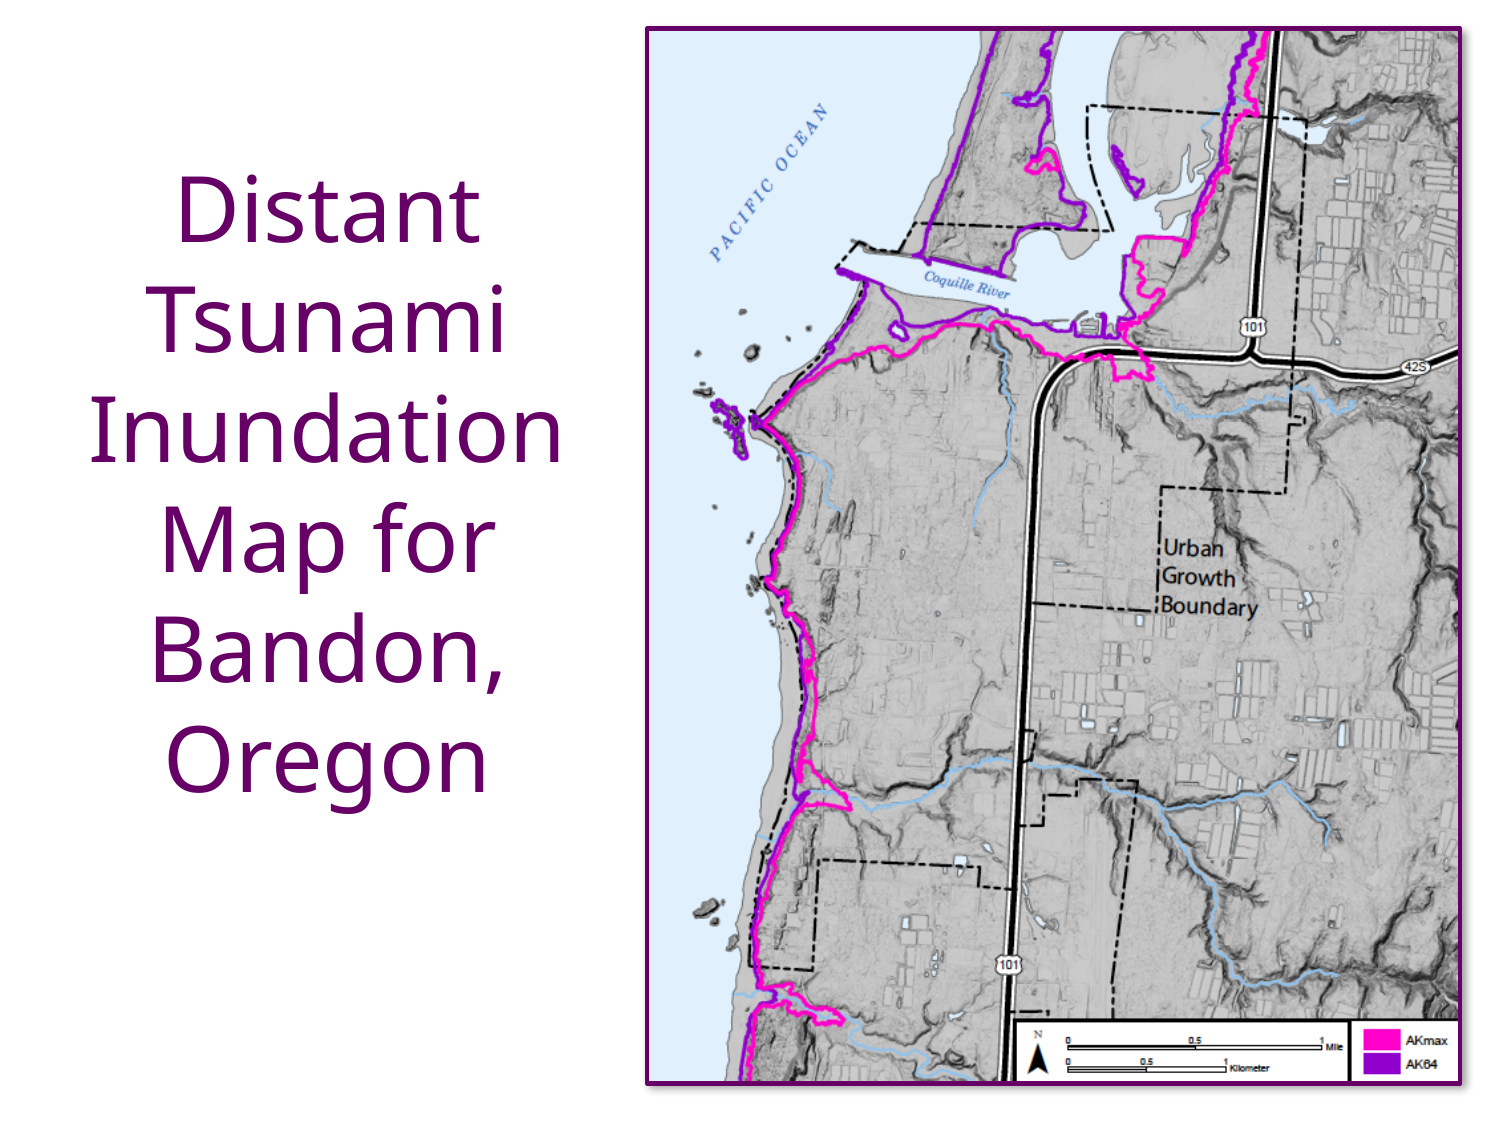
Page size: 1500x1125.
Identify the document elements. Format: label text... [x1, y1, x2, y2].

title Distant Tsunami Inundation Map for Bandon, Oregon [50, 82, 606, 880]
picture [649, 30, 1459, 1082]
